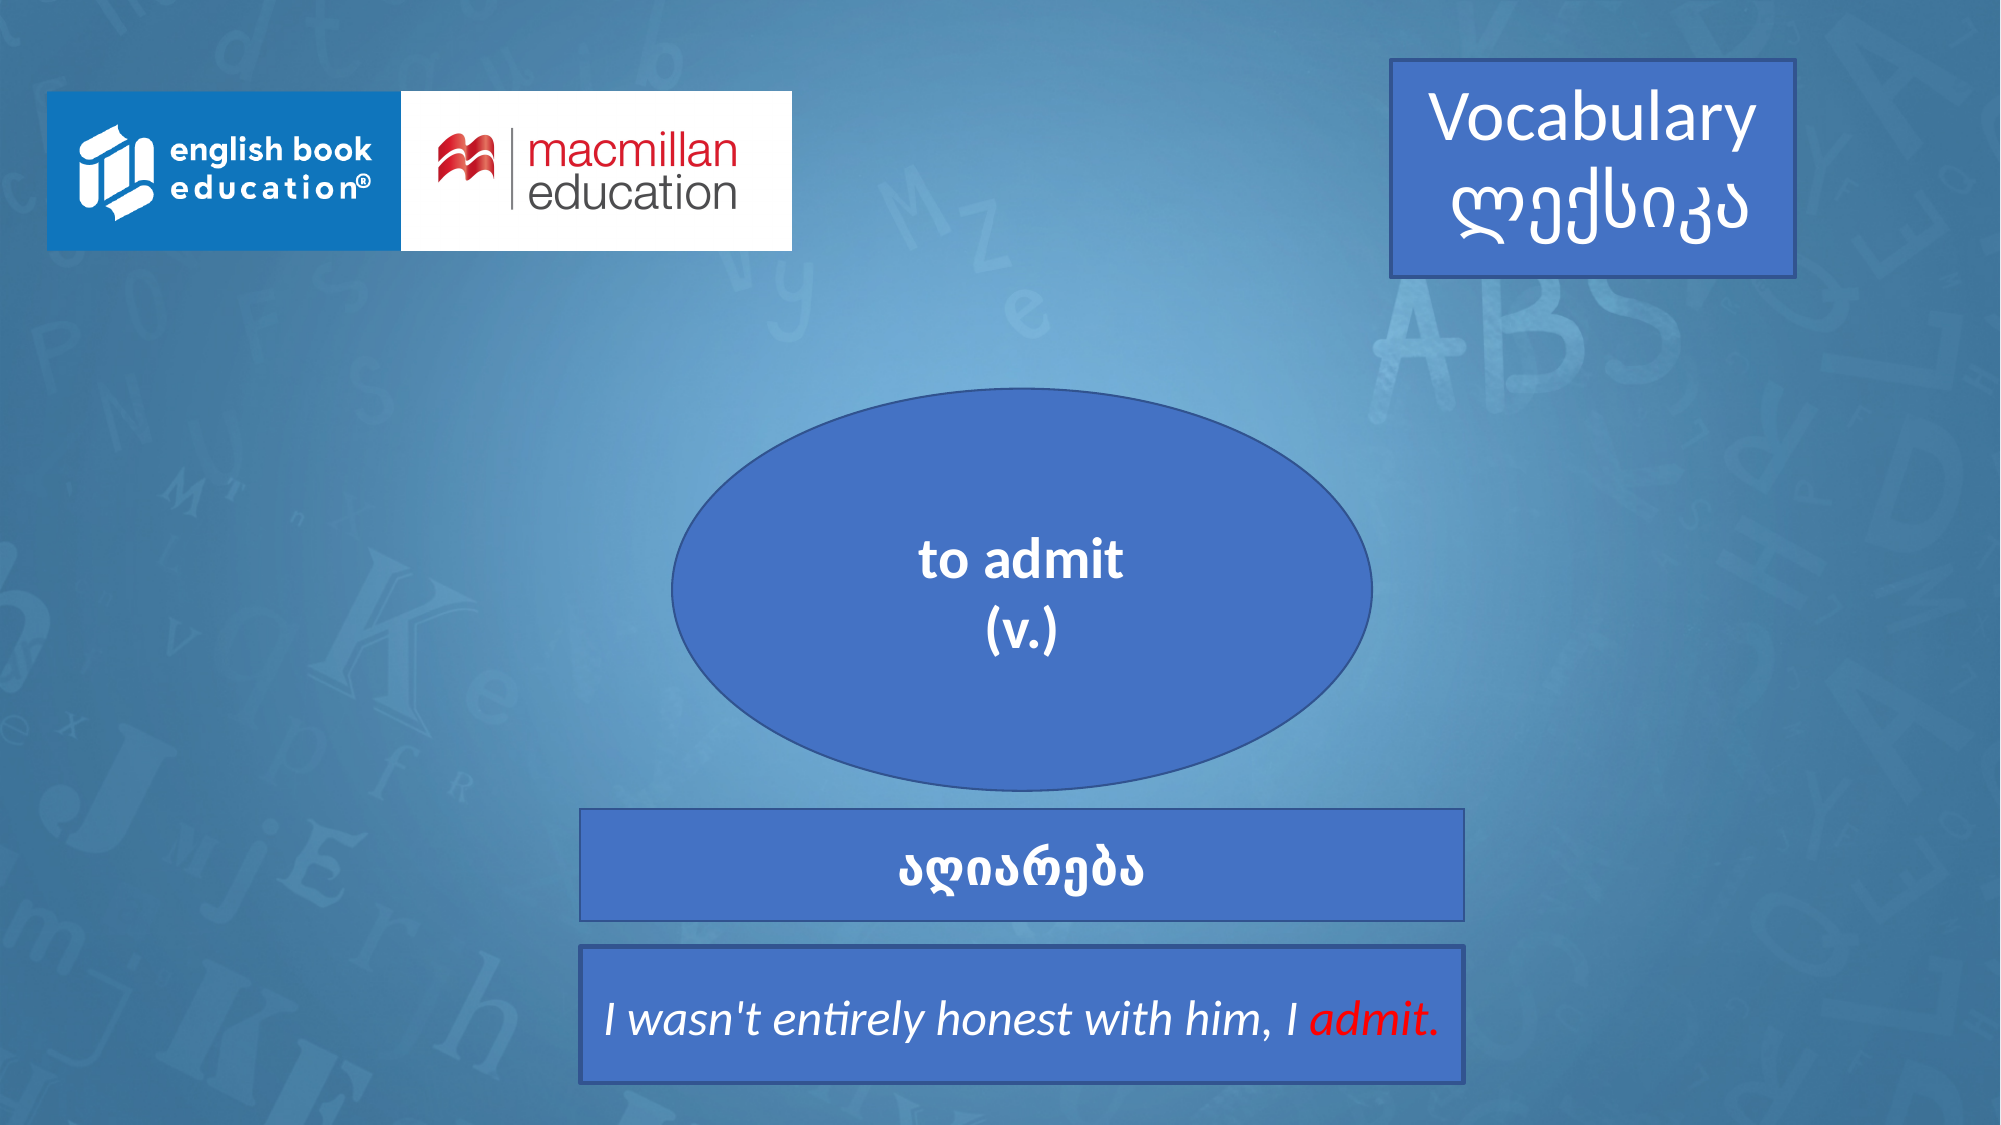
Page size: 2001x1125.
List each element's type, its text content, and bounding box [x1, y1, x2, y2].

text_box აღიარება [580, 808, 1464, 922]
text_box Vocabulary ლექსიკა [1390, 59, 1795, 250]
text_box I wasn't entirely honest with him, I admit. [578, 944, 1466, 1085]
text_box to admit (v.) [672, 388, 1373, 791]
picture [0, 0, 2001, 1125]
text_box [1389, 58, 1797, 279]
